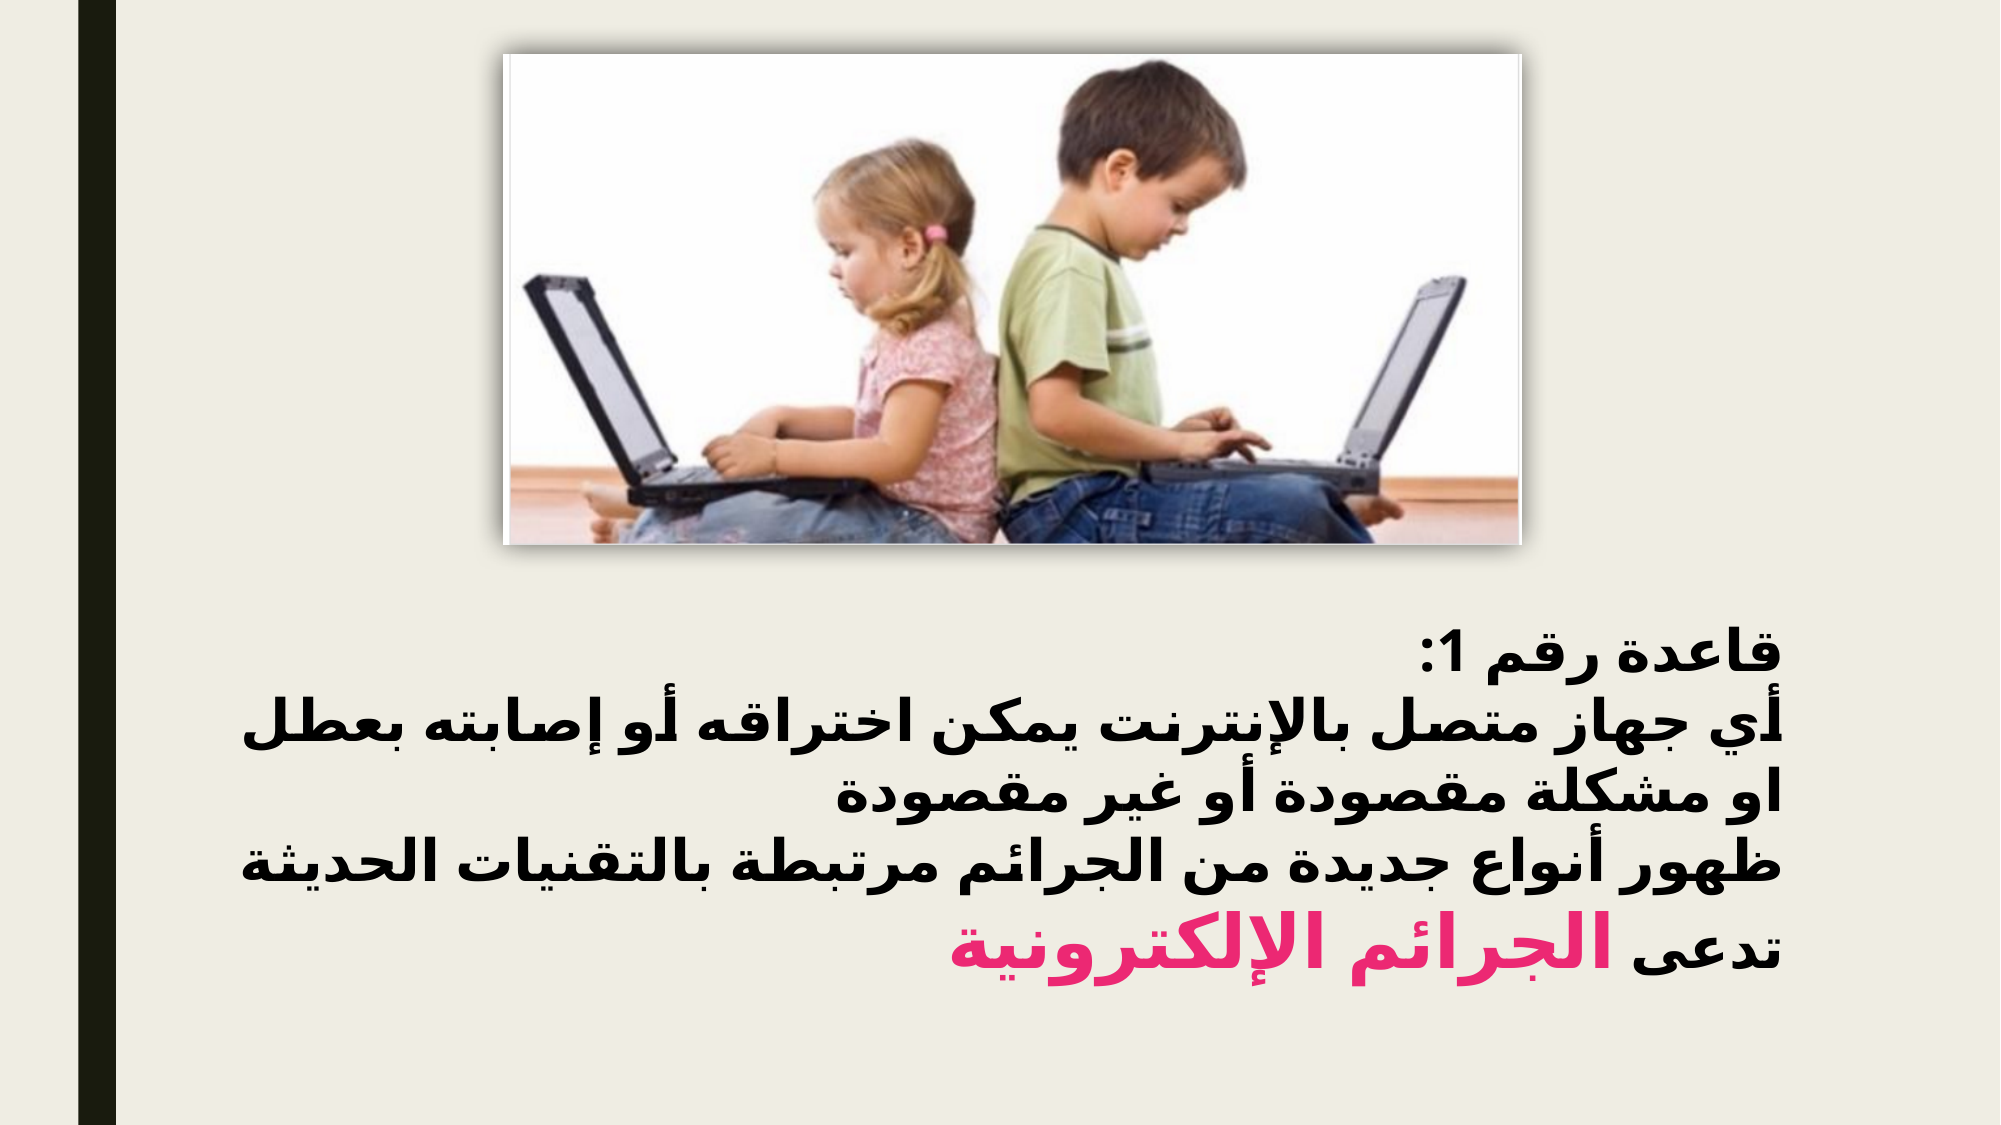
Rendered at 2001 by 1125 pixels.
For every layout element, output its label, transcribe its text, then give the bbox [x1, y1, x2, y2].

list قاعدة رقم 1: أي جهاز متصل بالإنترنت يمكن اختراقه أو إصابته بعطل او مشكلة مقصودة أو غير مقصودة ظهور أنواع جديدة من الجرائم مرتبطة بالتقنيات الحديثة تدعى الجرائم الإلكترونية [225, 605, 1800, 1084]
picture [503, 54, 1522, 545]
